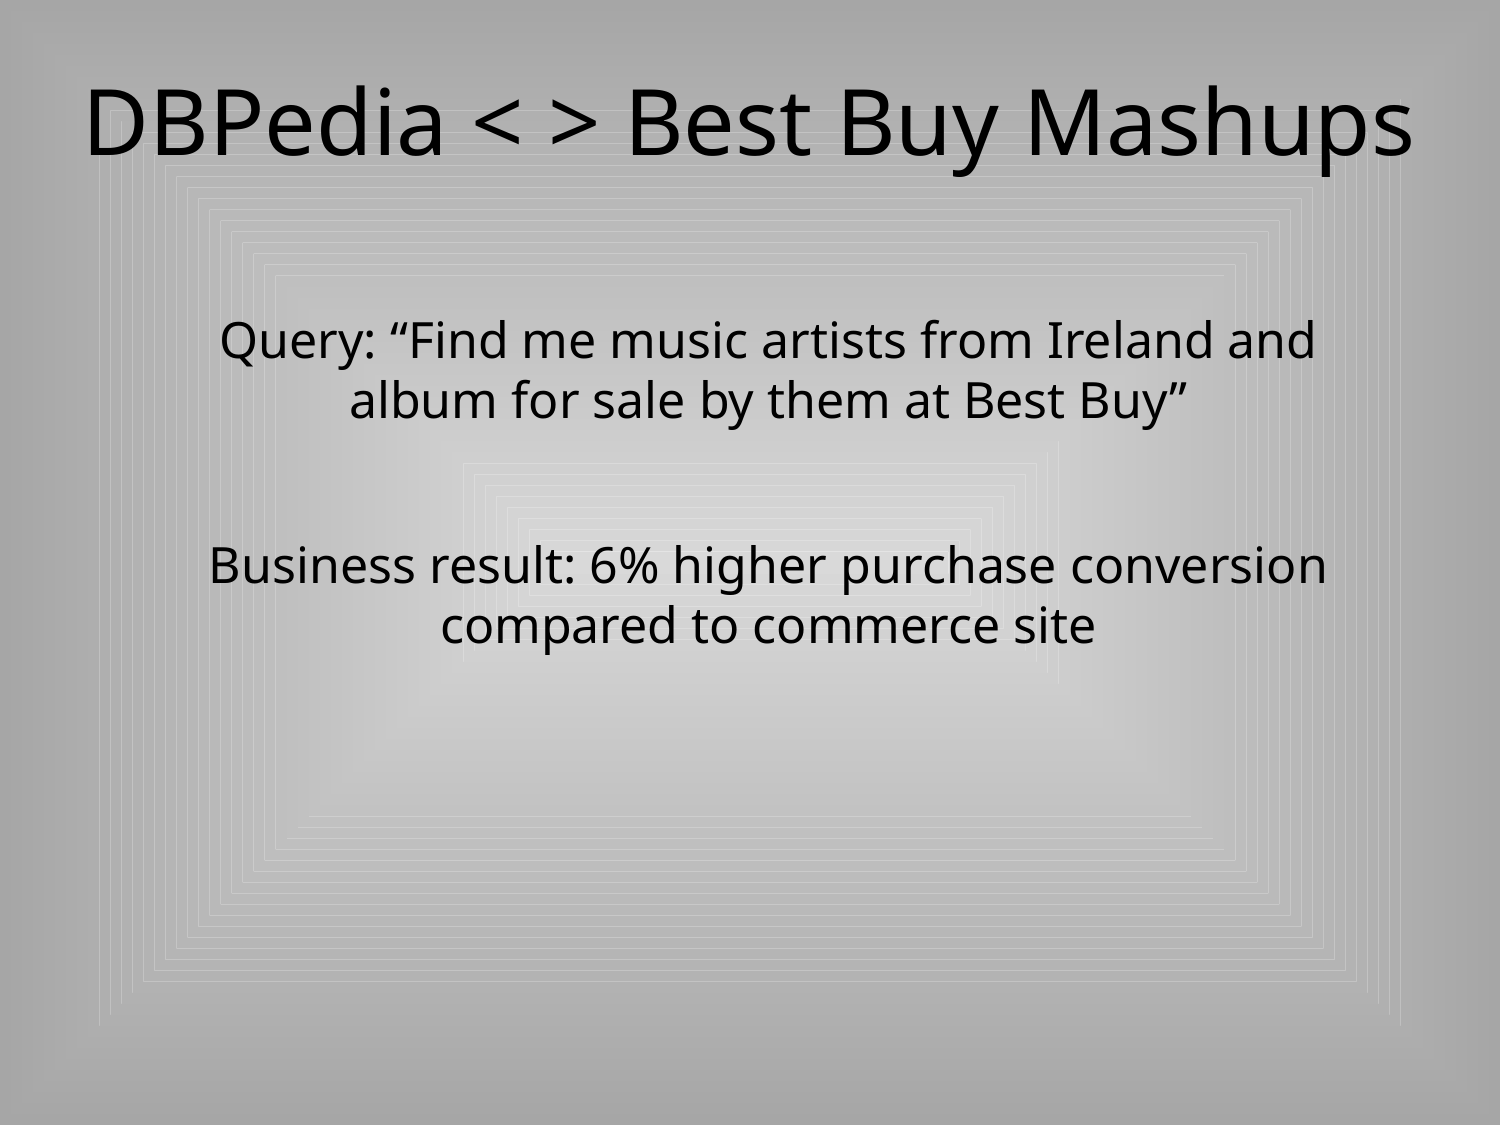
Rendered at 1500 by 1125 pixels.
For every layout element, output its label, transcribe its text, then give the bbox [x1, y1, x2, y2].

text_box Business result: 6% higher purchase conversion compared to commerce site [162, 526, 1375, 661]
title DBPedia < > Best Buy Mashups [37, 24, 1463, 213]
text_box Query: “Find me music artists from Ireland and album for sale by them at Best Buy” [162, 301, 1375, 436]
